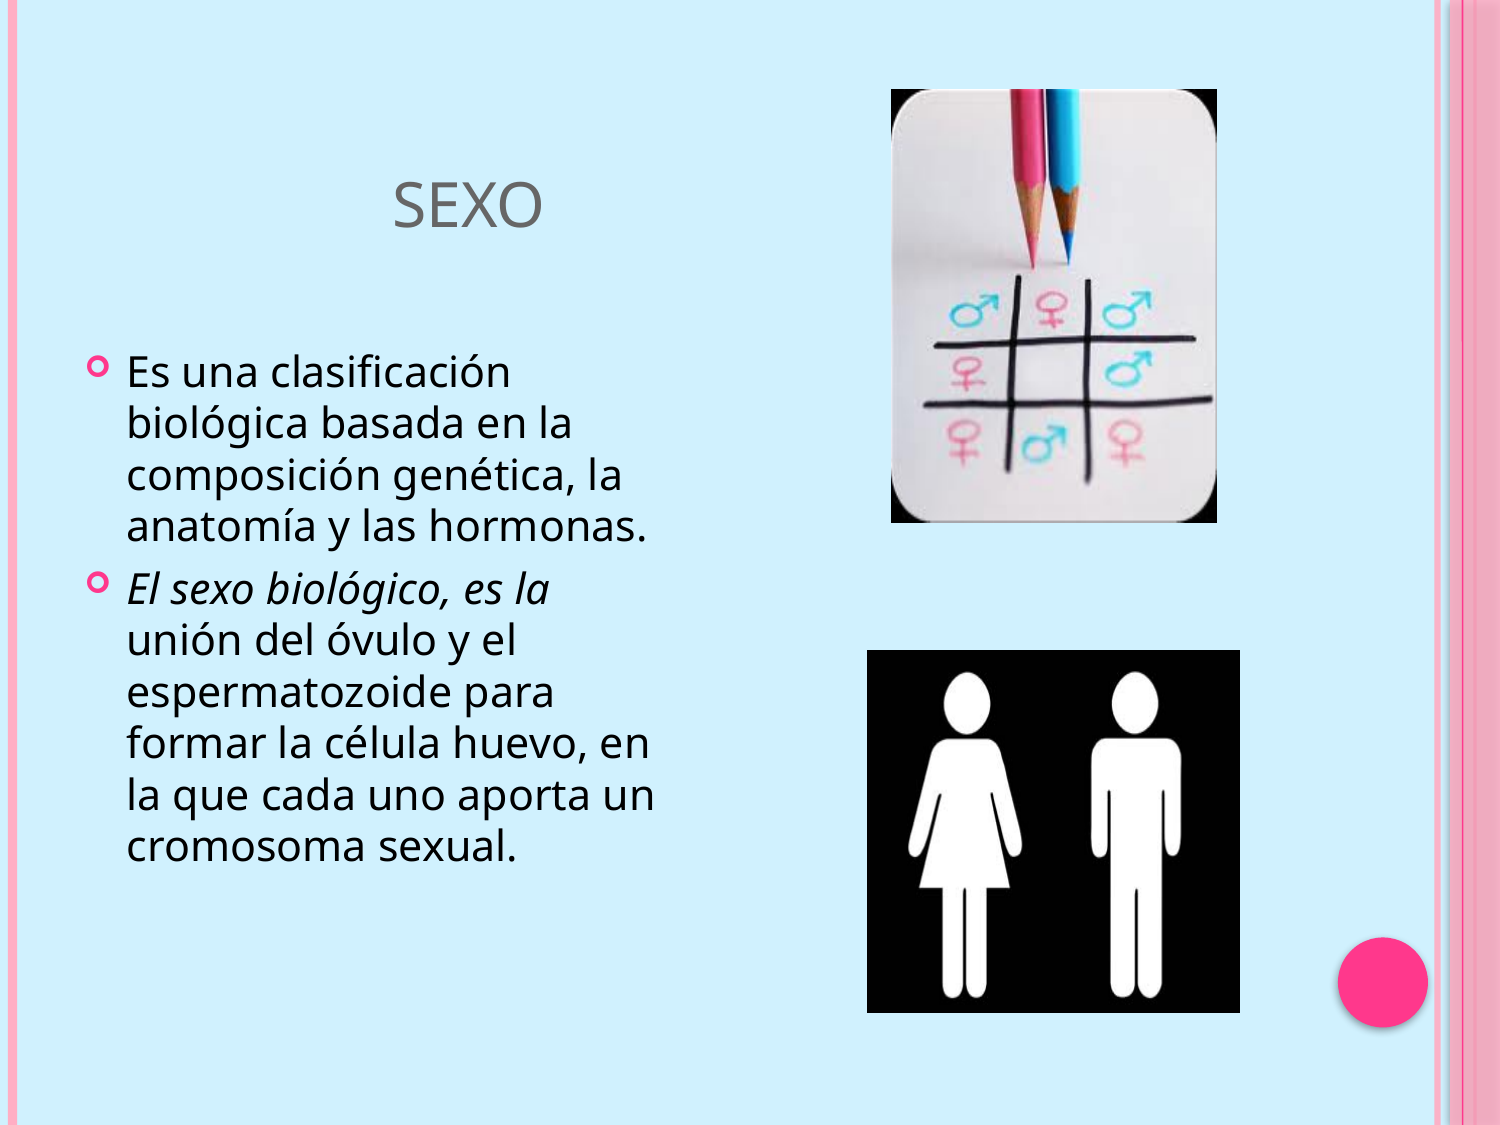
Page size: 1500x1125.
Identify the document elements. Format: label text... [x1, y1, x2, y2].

picture [867, 649, 1241, 1013]
list Es una clasificación biológica basada en la composición genética, la anatomía y las hormonas. El sexo biológico, es la unión del óvulo y el espermatozoide para formar la célula huevo, en la que cada uno aporta un cromosoma sexual. [69, 336, 678, 930]
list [891, 89, 1217, 523]
title SEXO [0, 0, 995, 248]
